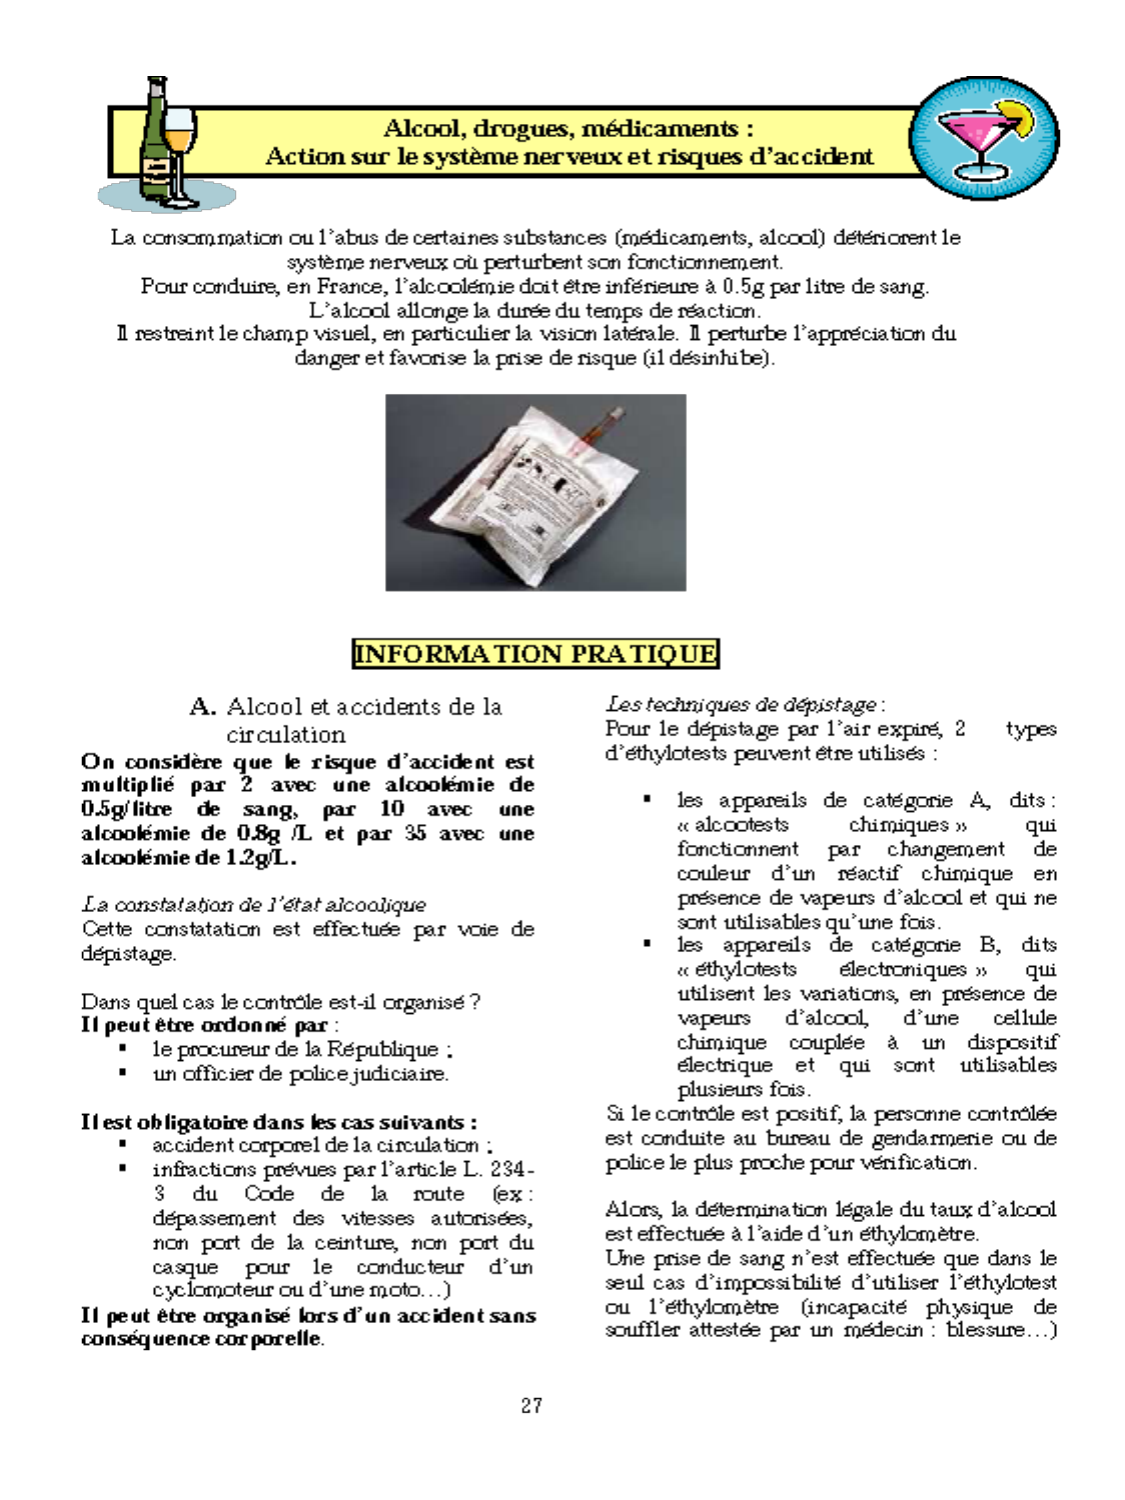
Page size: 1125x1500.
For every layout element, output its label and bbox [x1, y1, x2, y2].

picture [77, 76, 1083, 1424]
